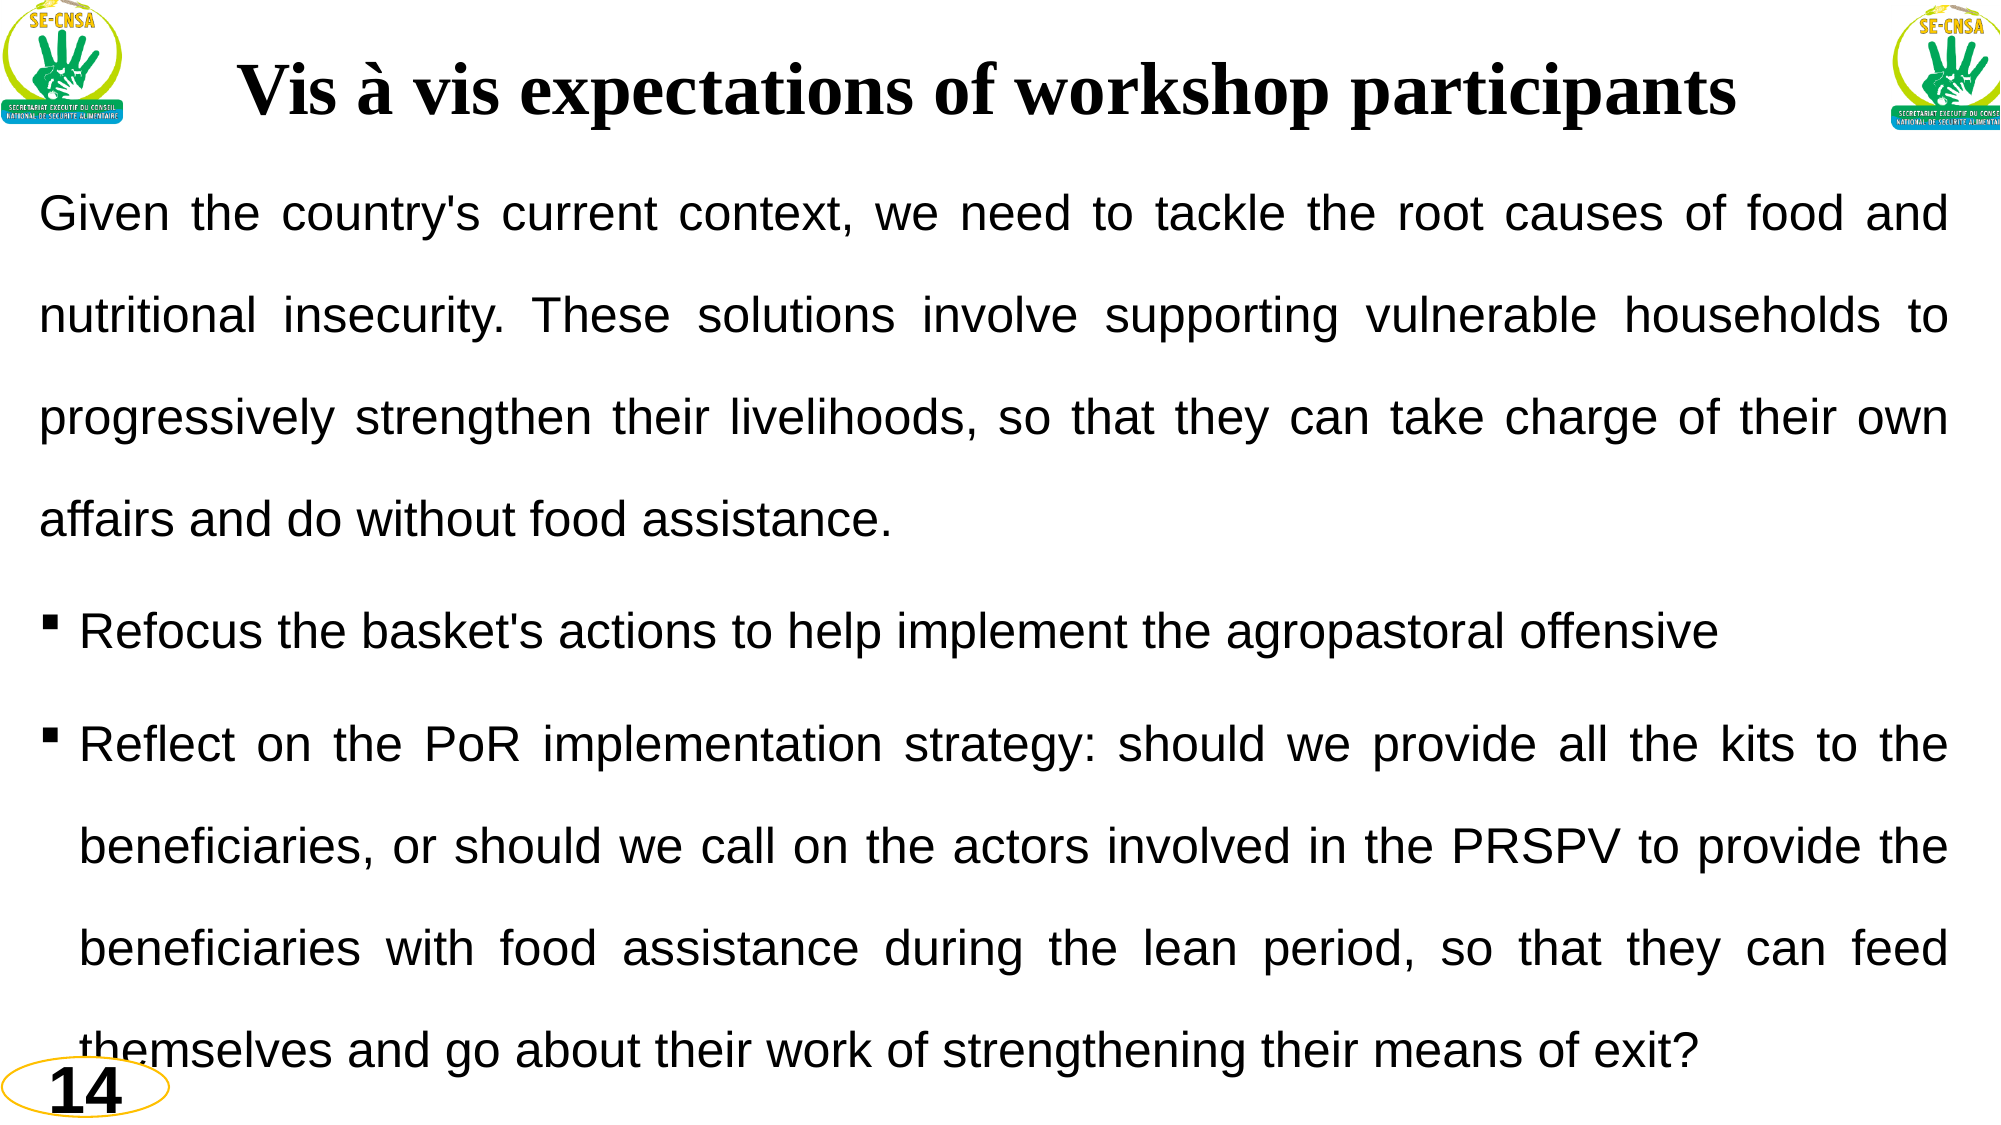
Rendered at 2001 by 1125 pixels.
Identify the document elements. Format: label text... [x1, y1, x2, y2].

picture [116, 119, 124, 125]
picture [1, 0, 124, 118]
picture [1890, 123, 1898, 131]
text_box Given the country's current context, we need to tackle the root causes of food and nutritional insecurity. These solutions involve supporting vulnerable households to progressively strengthen their livelihoods, so that they can take charge of their own affairs and do without food assistance. Refocus the basket's actions to help implement the agropastoral offensive Reflect on the PoR implementation strategy: should we provide all the kits to the beneficiaries, or should we call on the actors involved in the PRSPV to provide the beneficiaries with food assistance during the lean period, so that they can feed themselves and go about their work of strengthening their means of exit? [23, 130, 1968, 1105]
picture [1890, 5, 2000, 124]
title Vis à vis expectations of workshop participants [221, 41, 1890, 130]
text_box 14 [0, 1055, 171, 1118]
